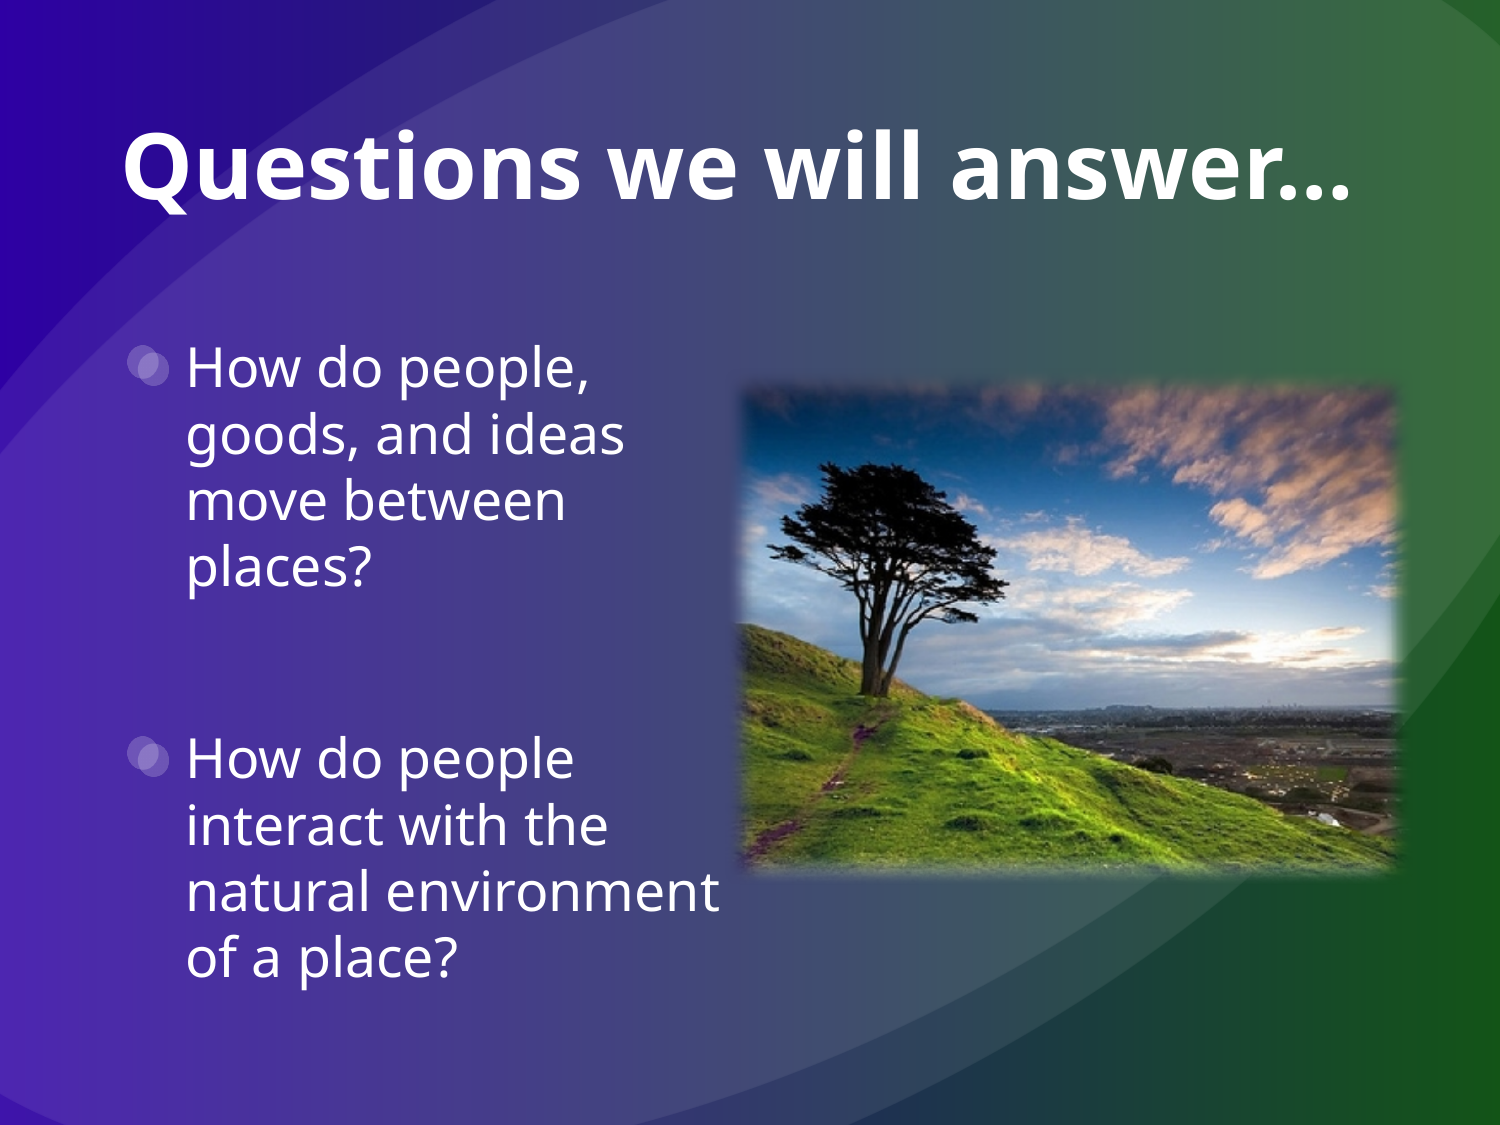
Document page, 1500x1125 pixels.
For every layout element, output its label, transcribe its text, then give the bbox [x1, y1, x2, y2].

list How do people, goods, and ideas move between places? How do people interact with the natural environment of a place? [112, 324, 738, 1006]
picture [0, 0, 1500, 1125]
title Questions we will answer… [37, 50, 1438, 225]
